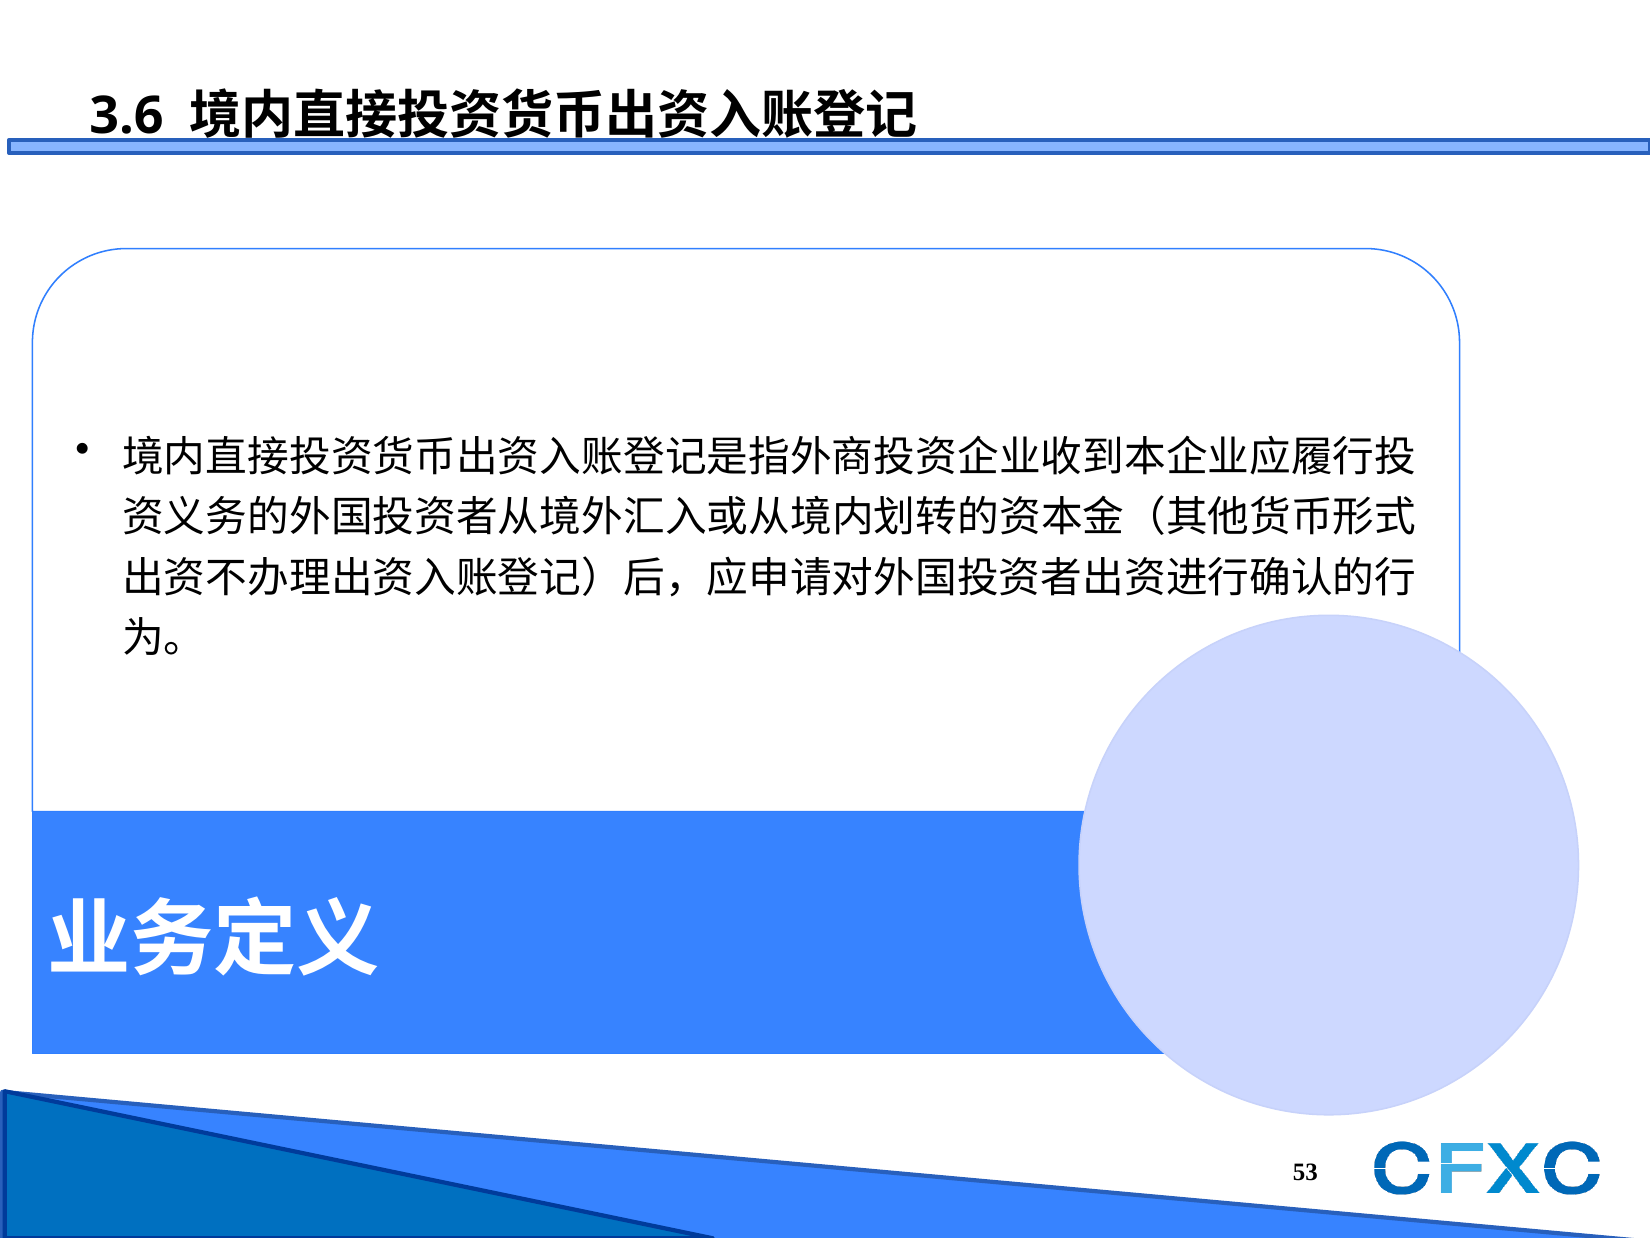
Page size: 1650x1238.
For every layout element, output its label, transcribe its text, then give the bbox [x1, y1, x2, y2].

slide_number 52 [1249, 1122, 1319, 1186]
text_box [32, 248, 1579, 1115]
text_box 3.6 境内直接投资货币出资入账登记 [70, 71, 937, 153]
picture [1368, 1141, 1605, 1198]
